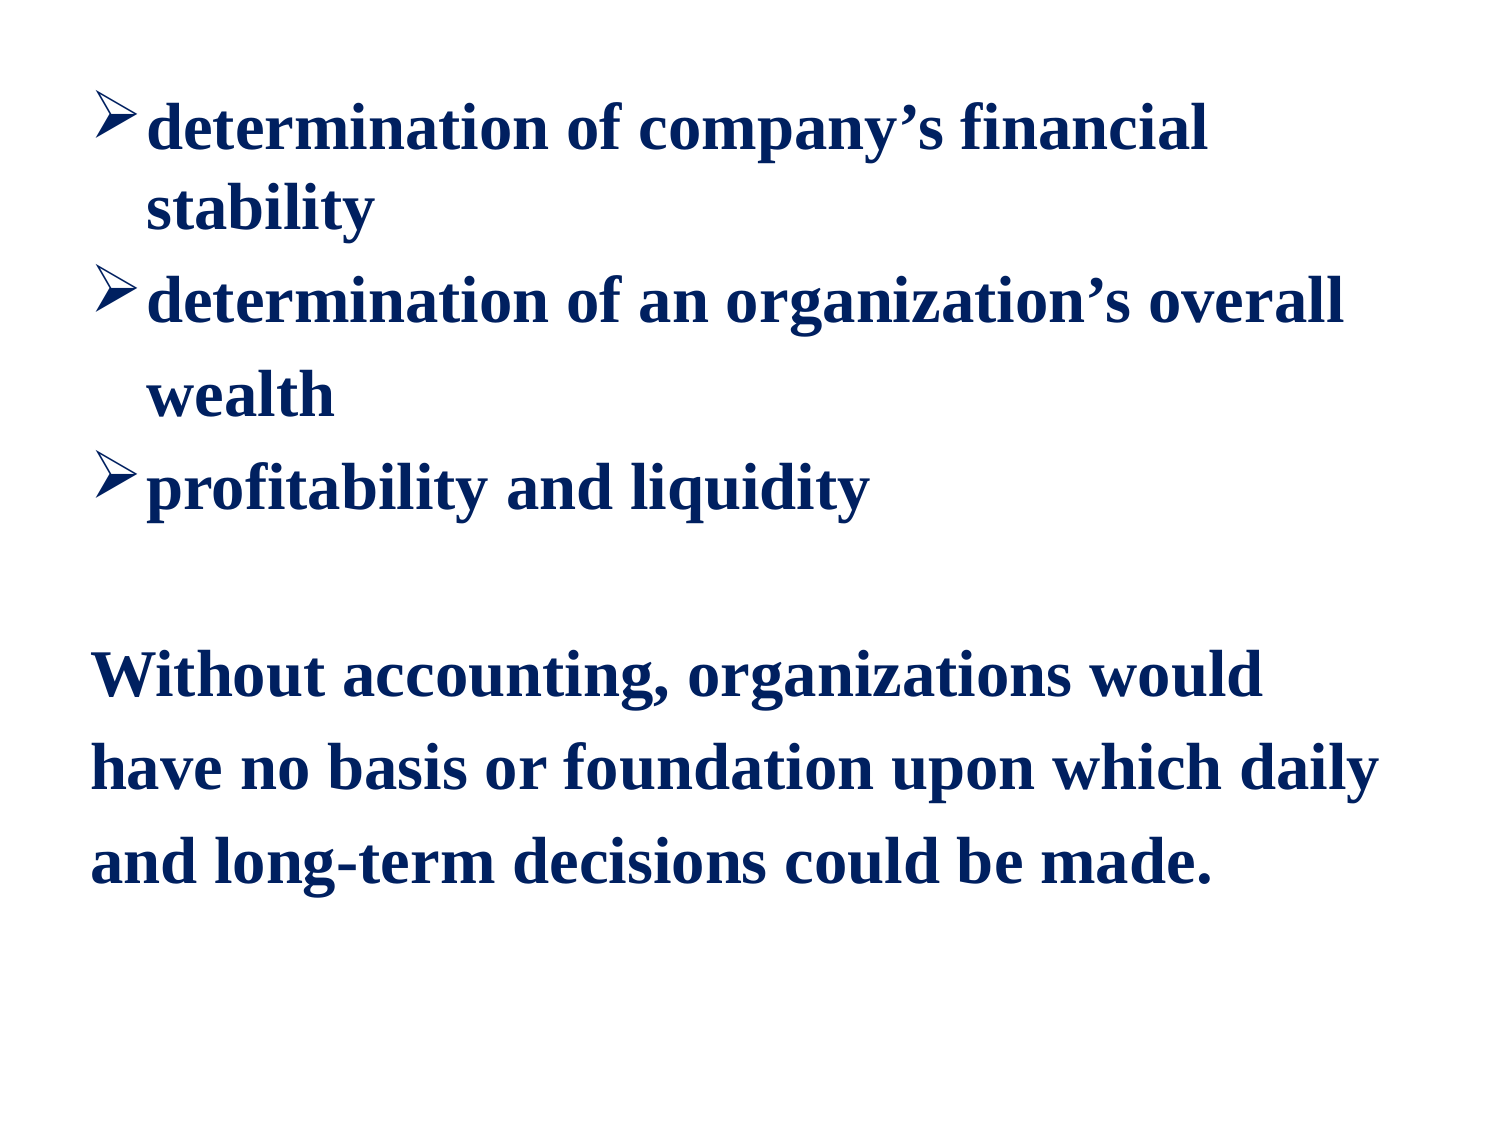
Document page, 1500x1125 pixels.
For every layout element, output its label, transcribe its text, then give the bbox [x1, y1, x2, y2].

list determination of company’s financial stability determination of an organization’s overall wealth profitability and liquidity Without accounting, organizations would have no basis or foundation upon which daily and long-term decisions could be made. [75, 75, 1425, 1005]
